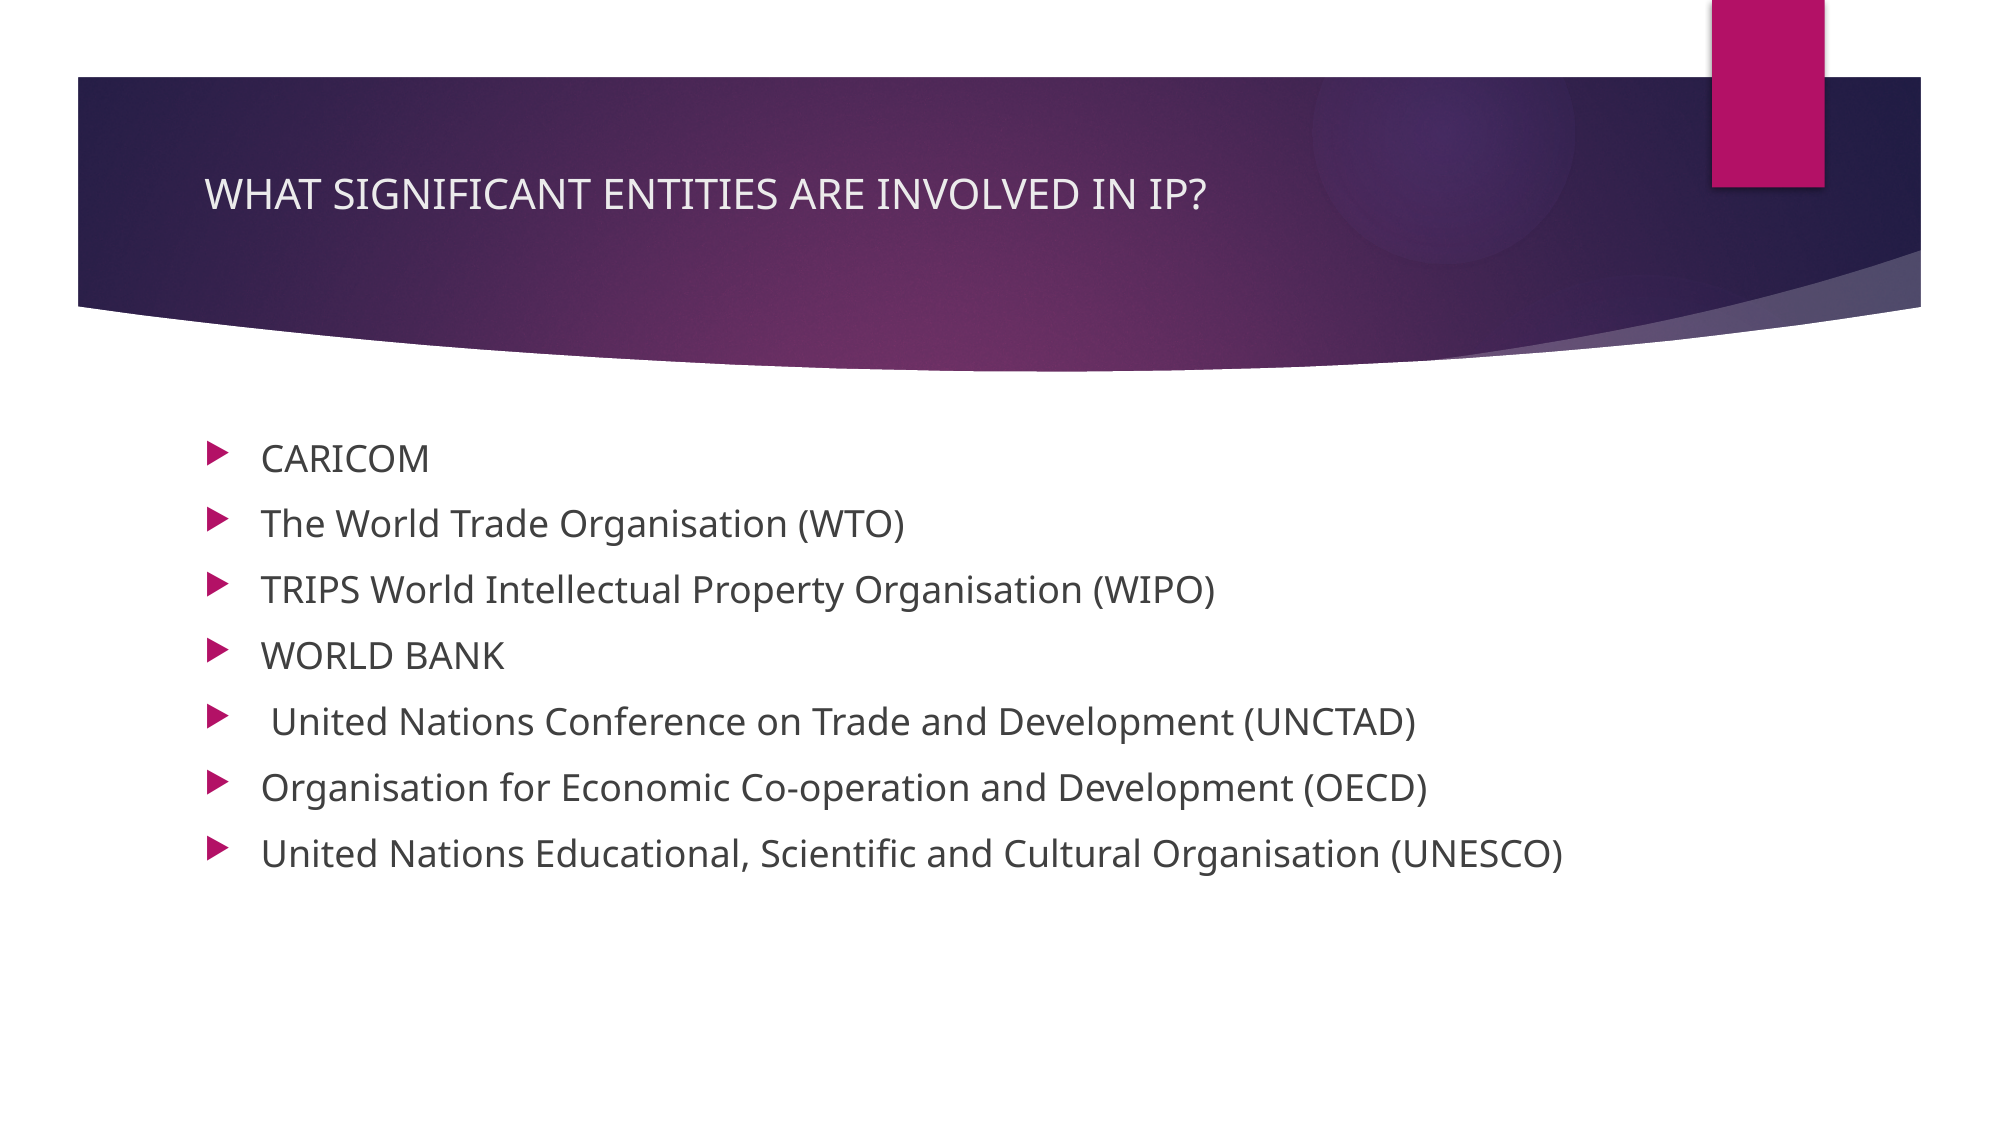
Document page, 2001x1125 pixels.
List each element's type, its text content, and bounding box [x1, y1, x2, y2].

list CARICOM The World Trade Organisation (WTO) TRIPS World Intellectual Property Organisation (WIPO) WORLD BANK United Nations Conference on Trade and Development (UNCTAD) Organisation for Economic Co-operation and Development (OECD) United Nations Educational, Scientific and Cultural Organisation (UNESCO) [189, 427, 1638, 988]
title WHAT SIGNIFICANT ENTITIES ARE INVOLVED IN IP? [189, 159, 1627, 276]
